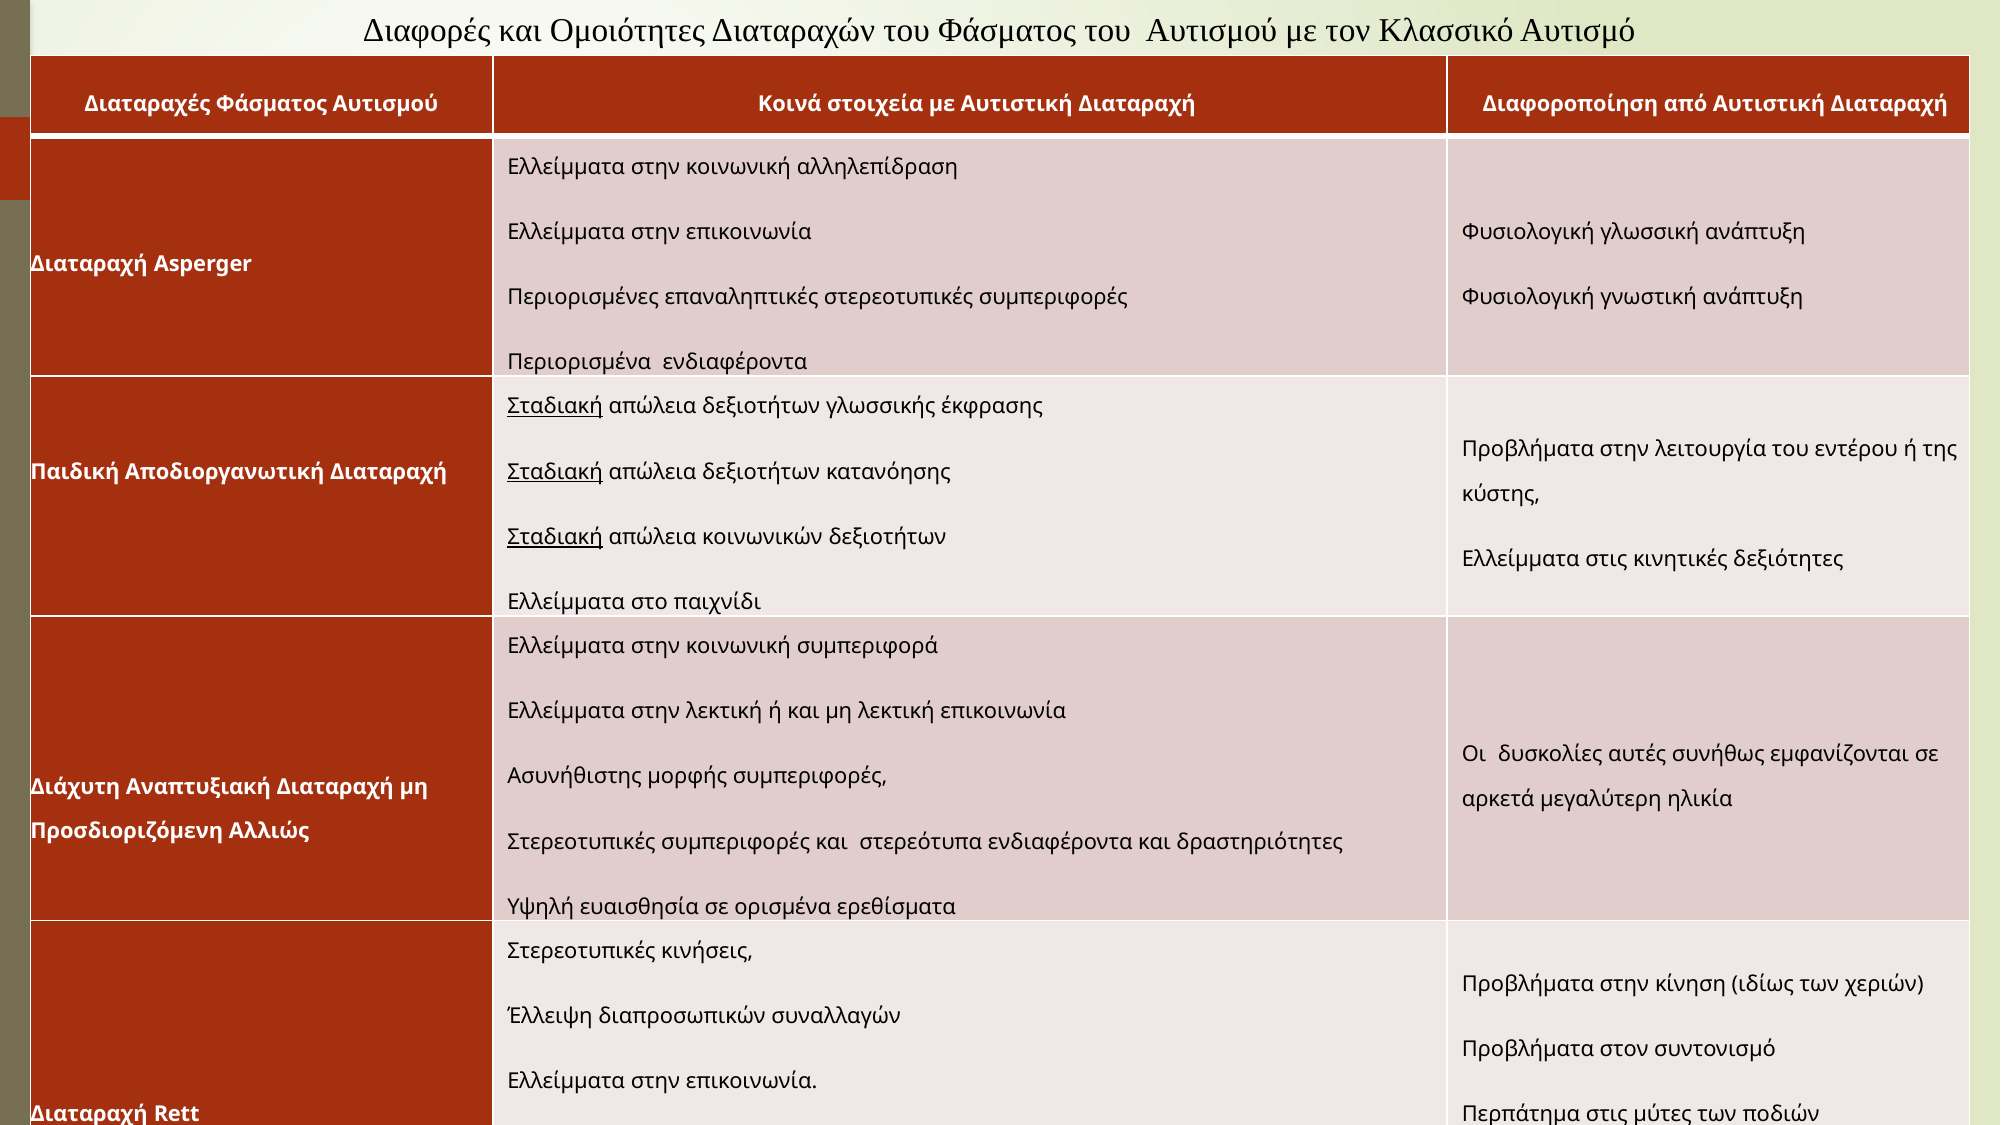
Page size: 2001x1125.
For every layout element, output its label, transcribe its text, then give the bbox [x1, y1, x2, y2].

table_cell Προβλήματα στην λειτουργία του εντέρου ή της κύστης, Ελλείμματα στις κινητικές δεξιότητες [1448, 377, 1969, 615]
table_header Διαφοροποίηση από Αυτιστική Διαταραχή [1448, 56, 1969, 133]
table_cell Οι δυσκολίες αυτές συνήθως εμφανίζονται σε αρκετά μεγαλύτερη ηλικία [1448, 617, 1969, 920]
table_cell Φυσιολογική γλωσσική ανάπτυξη Φυσιολογική γνωστική ανάπτυξη [1448, 139, 1969, 375]
table_cell Στερεοτυπικές κινήσεις, Έλλειψη διαπροσωπικών συναλλαγών Ελλείμματα στην επικοινωνία. Περιορισμένο εύρος ενδιαφερόντων Μιμητικό παιχνίδι [494, 921, 1446, 1125]
table_cell Διάχυτη Αναπτυξιακή Διαταραχή μη Προσδιοριζόμενη Αλλιώς [31, 617, 492, 920]
text_box Διαφορές και Ομοιότητες Διαταραχών του Φάσματος του Αυτισμού με τον Κλασσικό Αυτισμό [30, 0, 1970, 56]
table_header Διαταραχές Φάσματος Αυτισμού [31, 56, 492, 133]
table_cell Ελλείμματα στην κοινωνική αλληλεπίδραση Ελλείμματα στην επικοινωνία Περιορισμένες επαναληπτικές στερεοτυπικές συμπεριφορές Περιορισμένα ενδιαφέροντα [494, 139, 1446, 375]
table_cell Διαταραχή Rett [31, 921, 492, 1125]
table_cell Διαταραχή Asperger [31, 139, 492, 375]
table_cell Προβλήματα στην κίνηση (ιδίως των χεριών) Προβλήματα στον συντονισμό Περπάτημα στις μύτες των ποδιών Δυσκολίες στον ύπνο Επιληπτικές κρίσεις [1448, 921, 1969, 1125]
table_cell Σταδιακή απώλεια δεξιοτήτων γλωσσικής έκφρασης Σταδιακή απώλεια δεξιοτήτων κατανόησης Σταδιακή απώλεια κοινωνικών δεξιοτήτων Ελλείμματα στο παιχνίδι [494, 377, 1446, 615]
table_cell Ελλείμματα στην κοινωνική συμπεριφορά Ελλείμματα στην λεκτική ή και μη λεκτική επικοινωνία Ασυνήθιστης μορφής συμπεριφορές, Στερεοτυπικές συμπεριφορές και στερεότυπα ενδιαφέροντα και δραστηριότητες Υψηλή ευαισθησία σε ορισμένα ερεθίσματα [494, 617, 1446, 920]
table_header Κοινά στοιχεία με Αυτιστική Διαταραχή [494, 56, 1446, 133]
table_cell Παιδική Αποδιοργανωτική Διαταραχή [31, 377, 492, 615]
